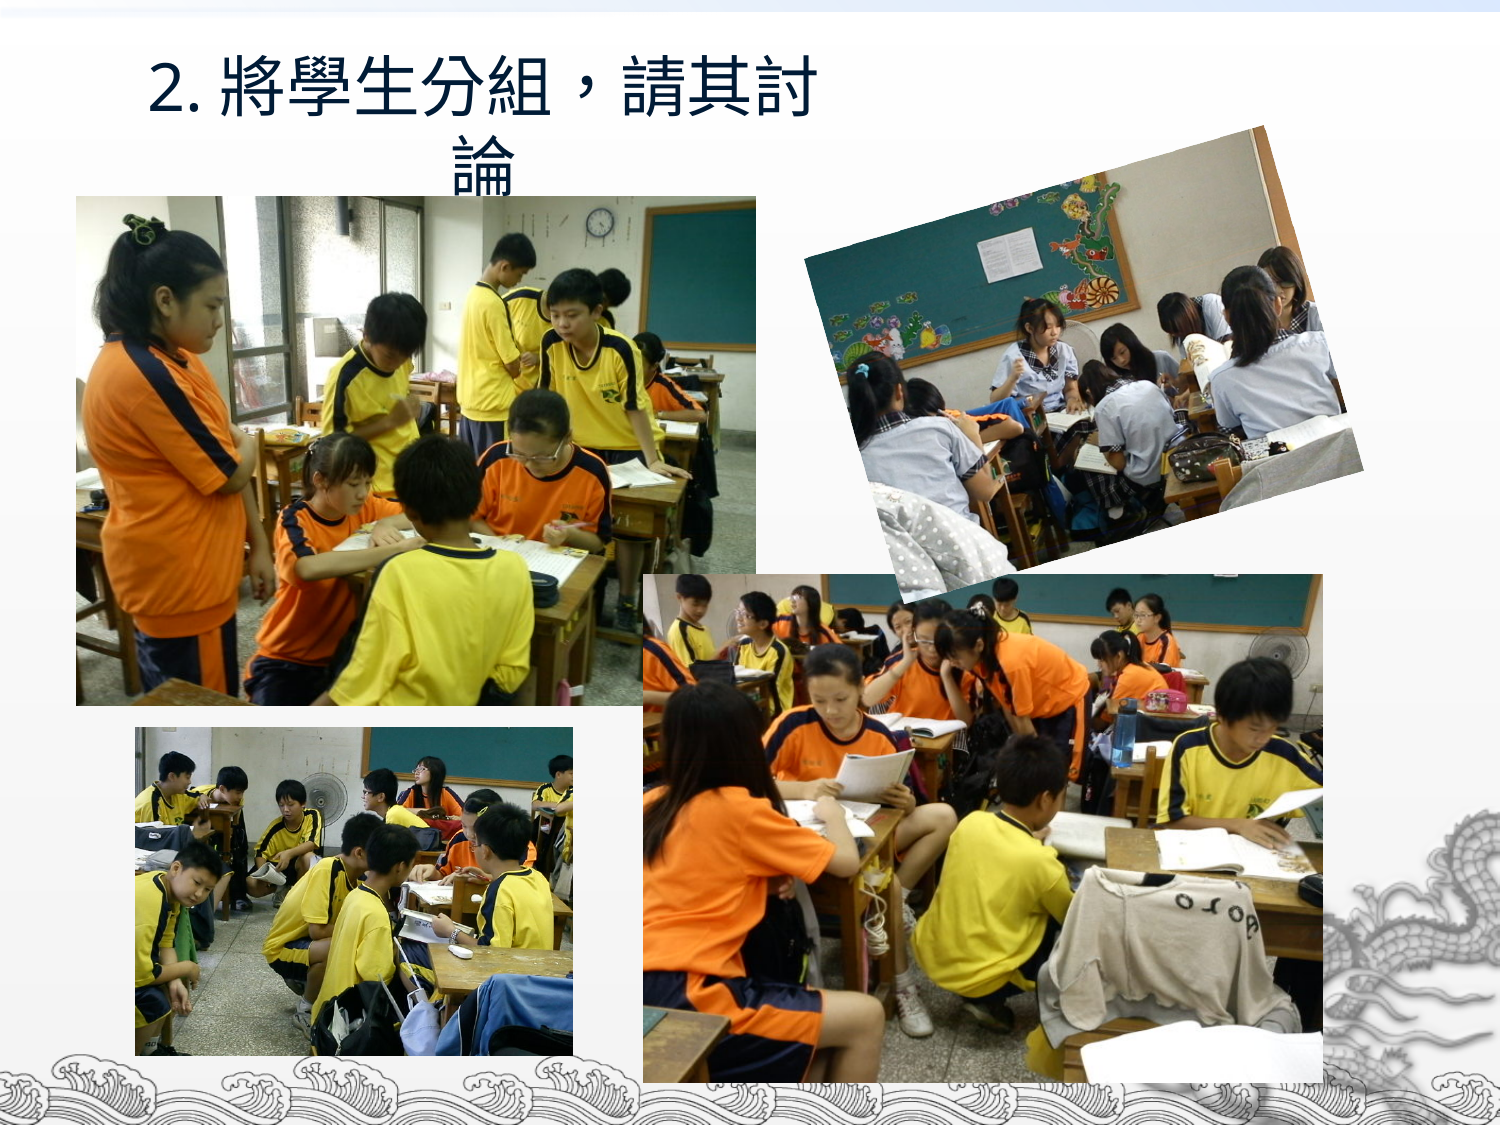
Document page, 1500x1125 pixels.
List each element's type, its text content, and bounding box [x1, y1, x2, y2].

picture [135, 727, 574, 1057]
title 2.將學生分組，請其討論 [100, 66, 869, 184]
picture [76, 126, 1363, 1084]
